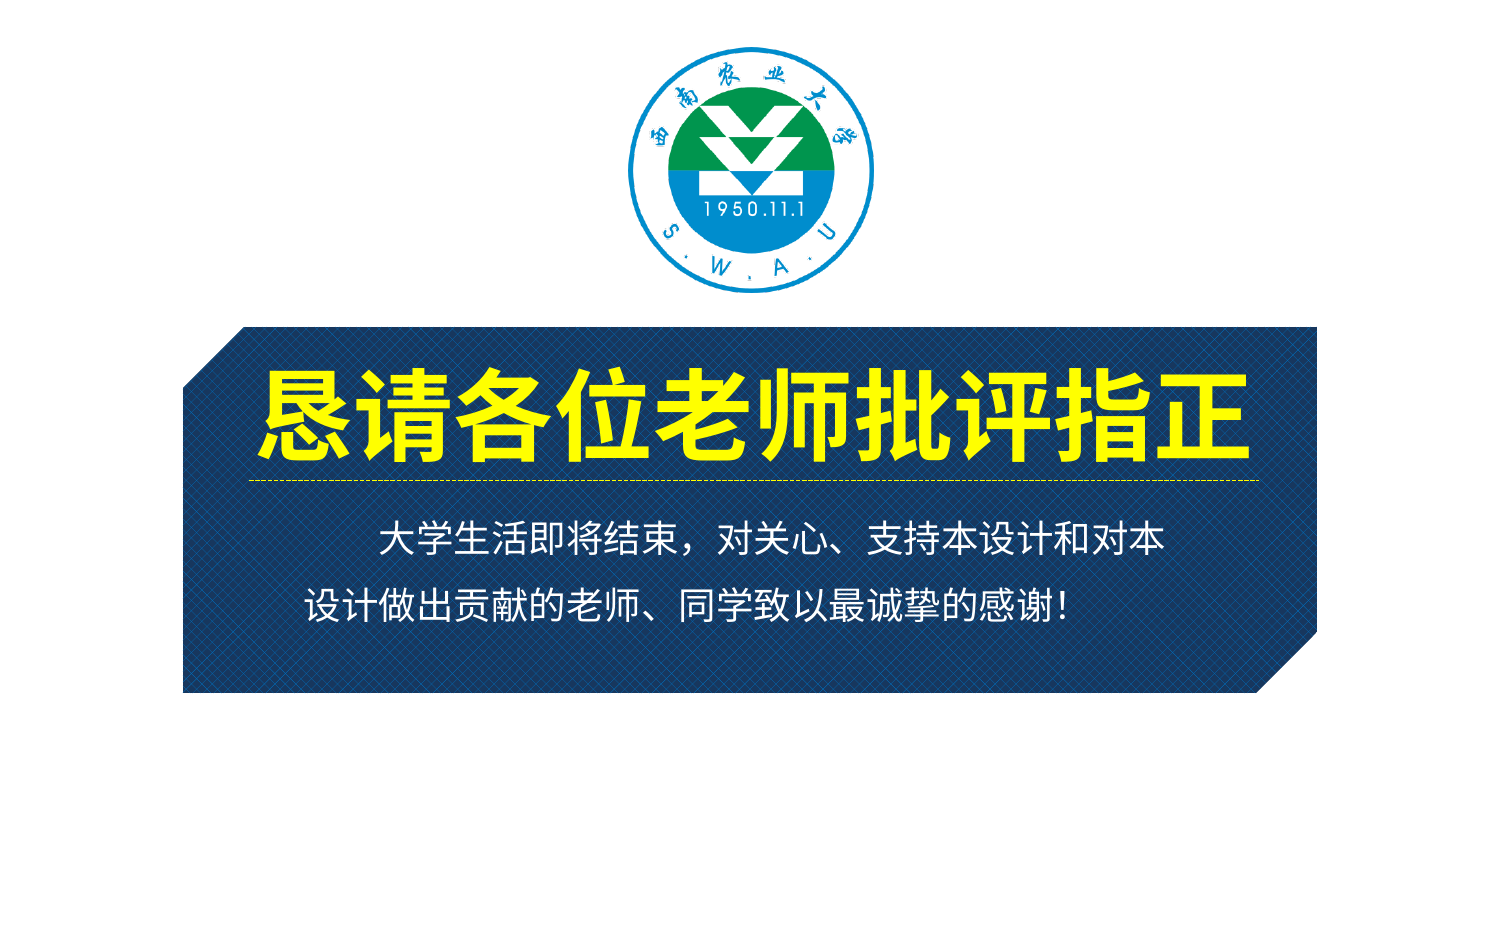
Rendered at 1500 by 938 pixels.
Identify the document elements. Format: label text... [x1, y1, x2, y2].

picture [628, 46, 749, 157]
text_box [180, 324, 1319, 696]
text_box 恳请各位老师批评指正 [238, 345, 1269, 481]
picture [634, 53, 869, 288]
picture [628, 184, 732, 293]
text_box 大学生活即将结束，对关心、支持本设计和对本设计做出贡献的老师、同学致以最诚挚的感谢！ [289, 488, 1199, 635]
picture [771, 190, 874, 293]
picture [754, 46, 874, 151]
